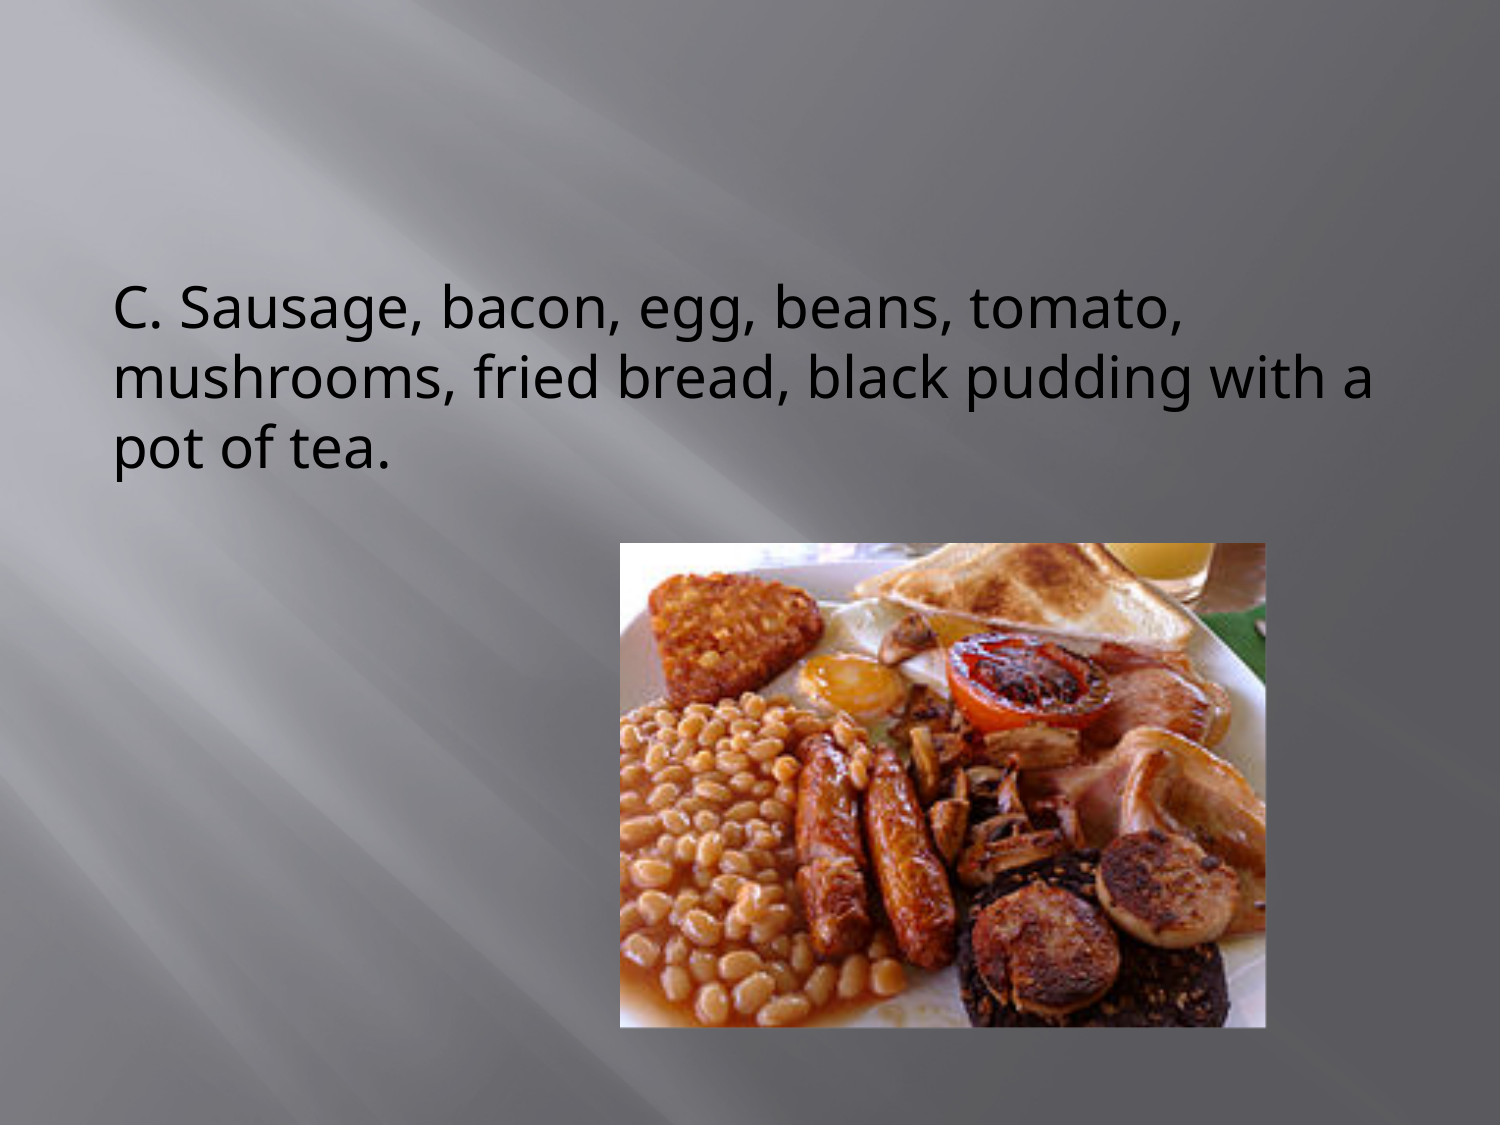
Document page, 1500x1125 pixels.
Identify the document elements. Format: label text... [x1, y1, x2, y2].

picture [619, 543, 1270, 1032]
list C. Sausage, bacon, egg, beans, tomato, mushrooms, fried bread, black pudding with a pot of tea. [75, 262, 1425, 1035]
